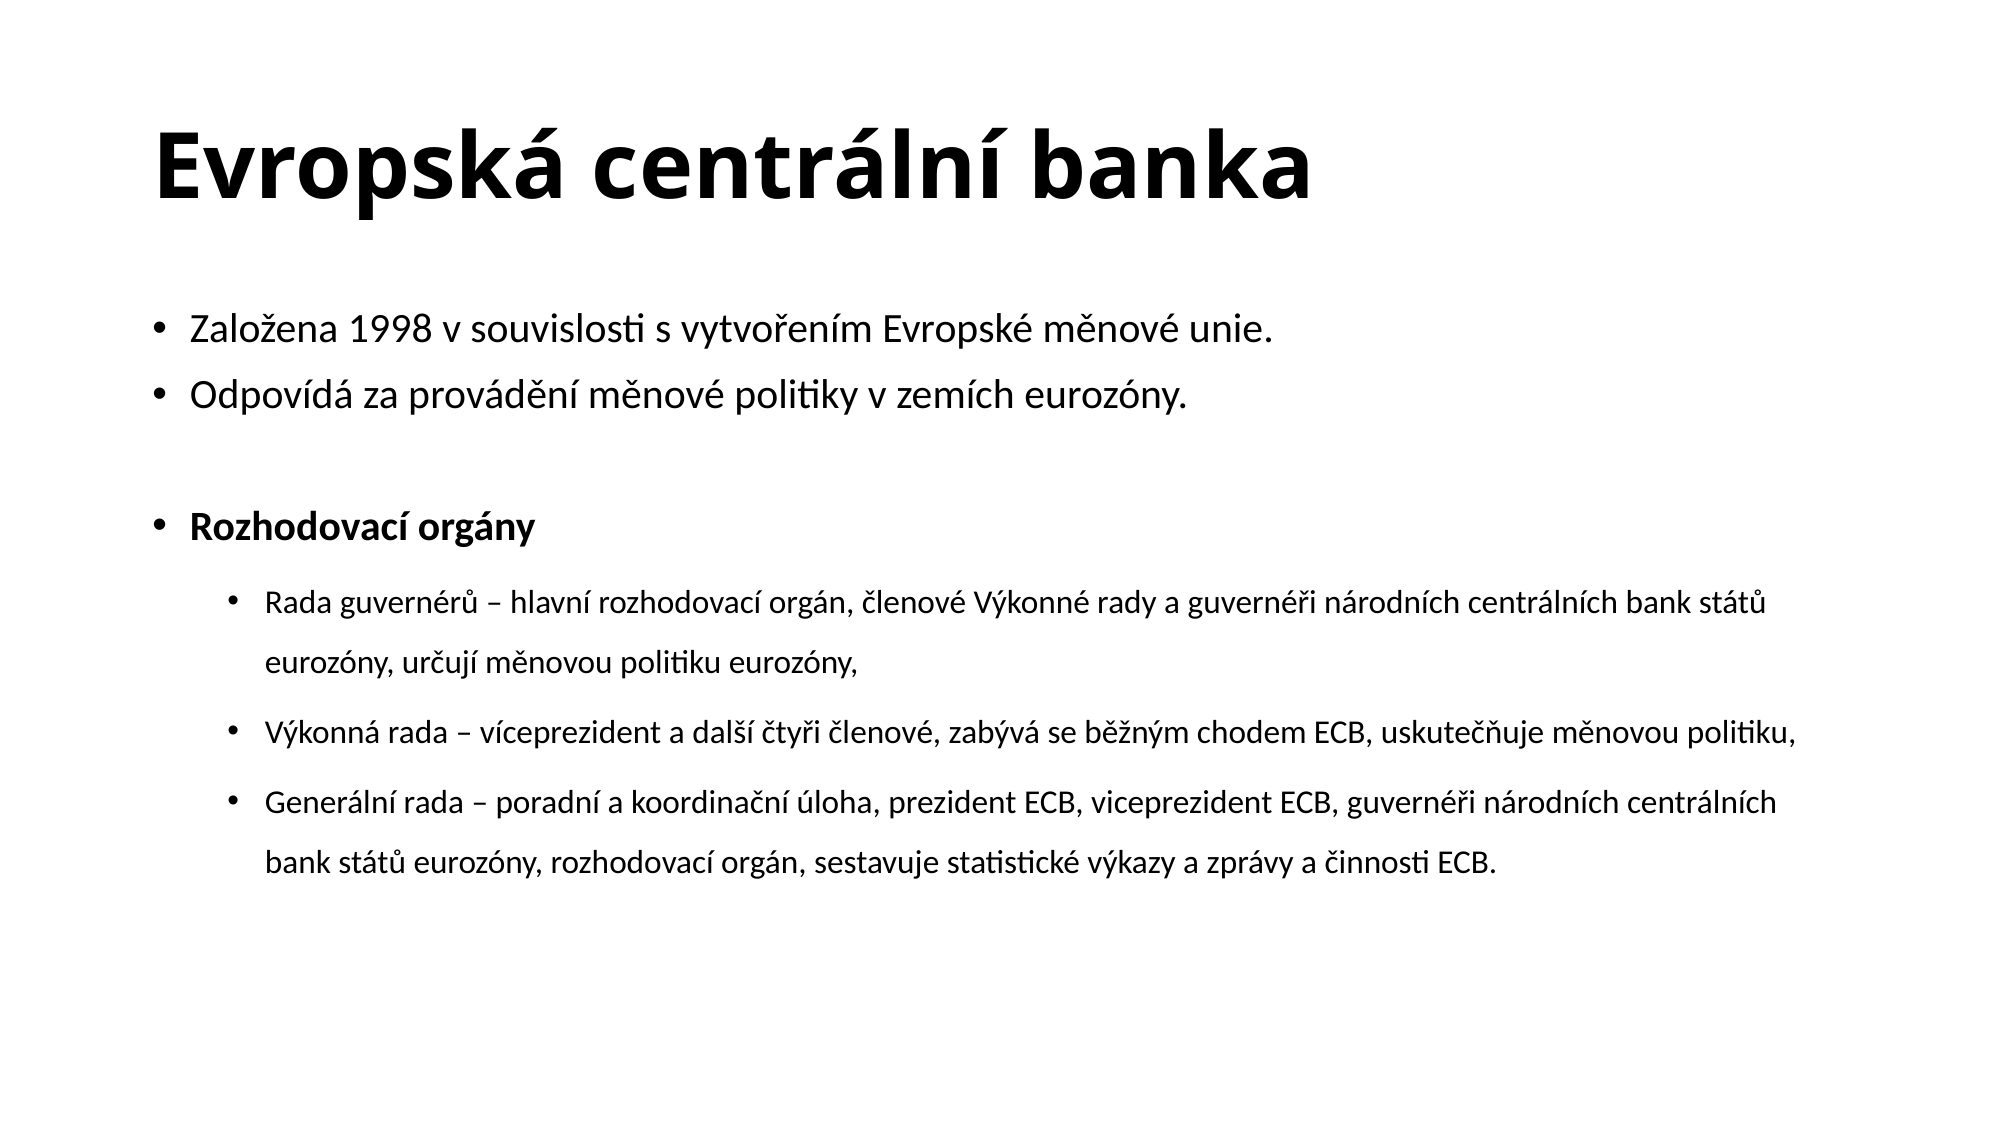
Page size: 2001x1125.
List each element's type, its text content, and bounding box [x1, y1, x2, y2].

title Evropská centrální banka [137, 59, 1863, 278]
list Založena 1998 v souvislosti s vytvořením Evropské měnové unie. Odpovídá za provádění měnové politiky v zemích eurozóny. Rozhodovací orgány Rada guvernérů – hlavní rozhodovací orgán, členové Výkonné rady a guvernéři národních centrálních bank států eurozóny, určují měnovou politiku eurozóny, Výkonná rada – víceprezident a další čtyři členové, zabývá se běžným chodem ECB, uskutečňuje měnovou politiku, Generální rada – poradní a koordinační úloha, prezident ECB, viceprezident ECB, guvernéři národních centrálních bank států eurozóny, rozhodovací orgán, sestavuje statistické výkazy a zprávy a činnosti ECB. [137, 299, 1863, 1014]
